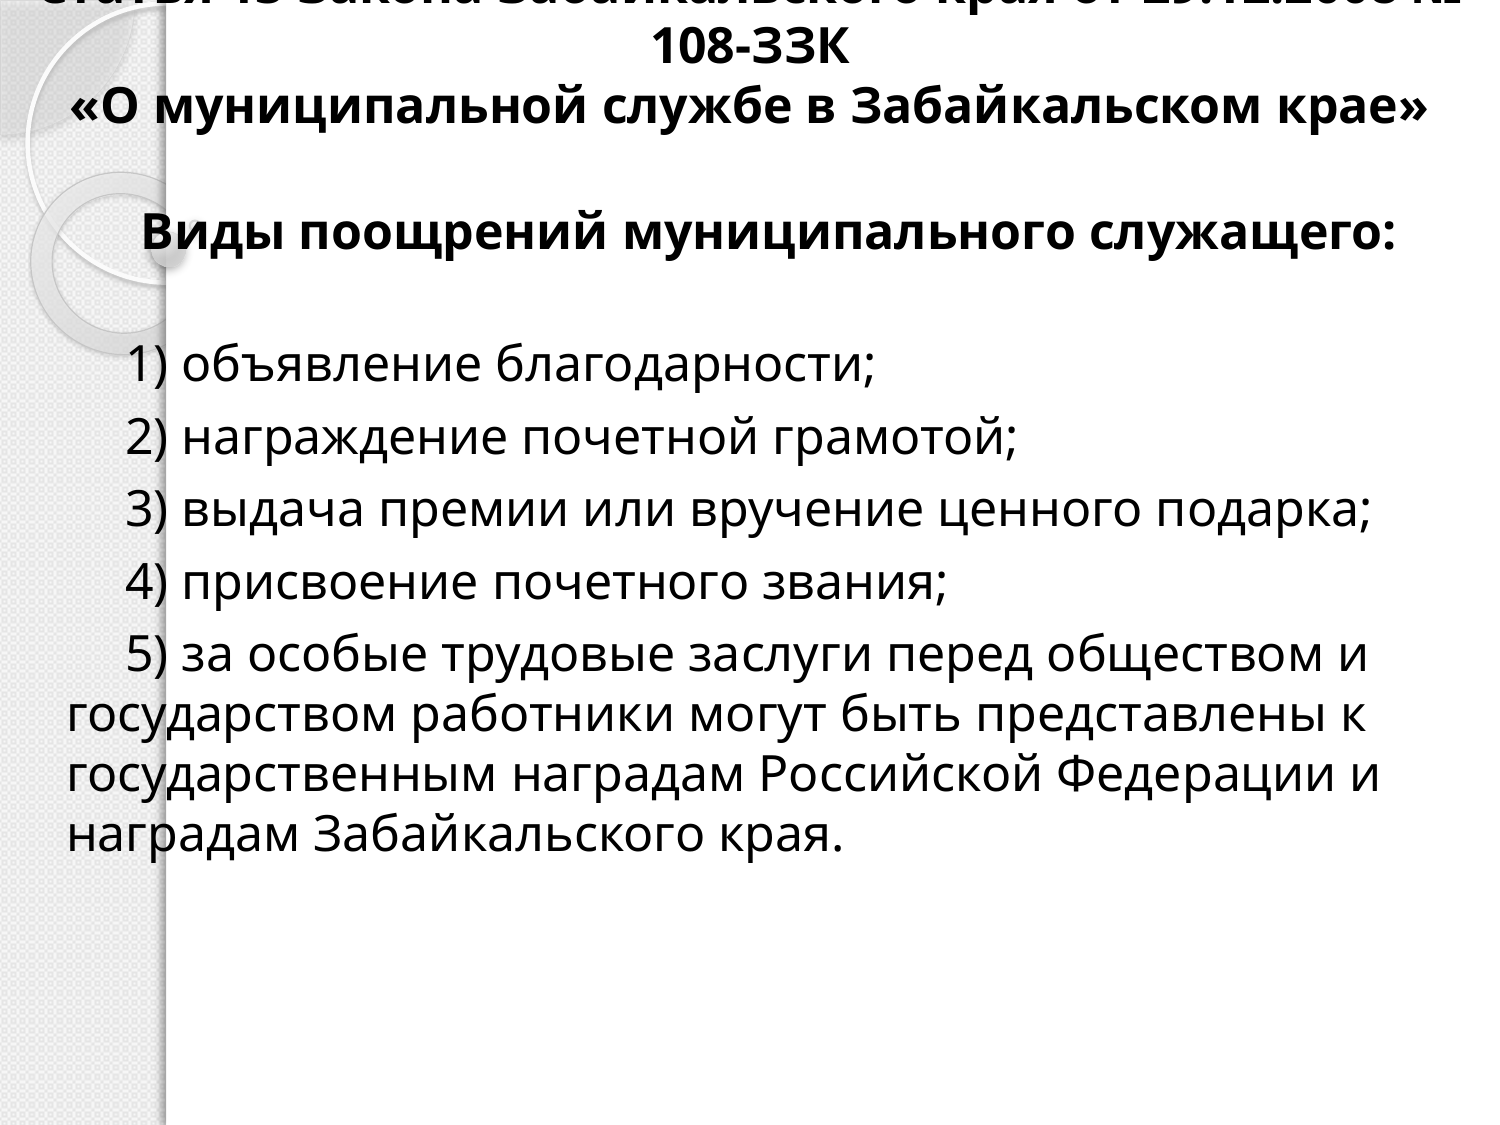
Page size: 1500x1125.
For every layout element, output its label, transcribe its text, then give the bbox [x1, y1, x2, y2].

title Статья 13 Закона Забайкальского края от 29.12.2008 № 108-ЗЗК «О муниципальной службе в Забайкальском крае» [0, 0, 1500, 141]
subtitle Виды поощрений муниципального служащего: 1) объявление благодарности; 2) награждение почетной грамотой; 3) выдача премии или вручение ценного подарка; 4) присвоение почетного звания; 5) за особые трудовые заслуги перед обществом и государством работники могут быть представлены к государственным наградам Российской Федерации и наградам Забайкальского края. [46, 199, 1500, 1125]
